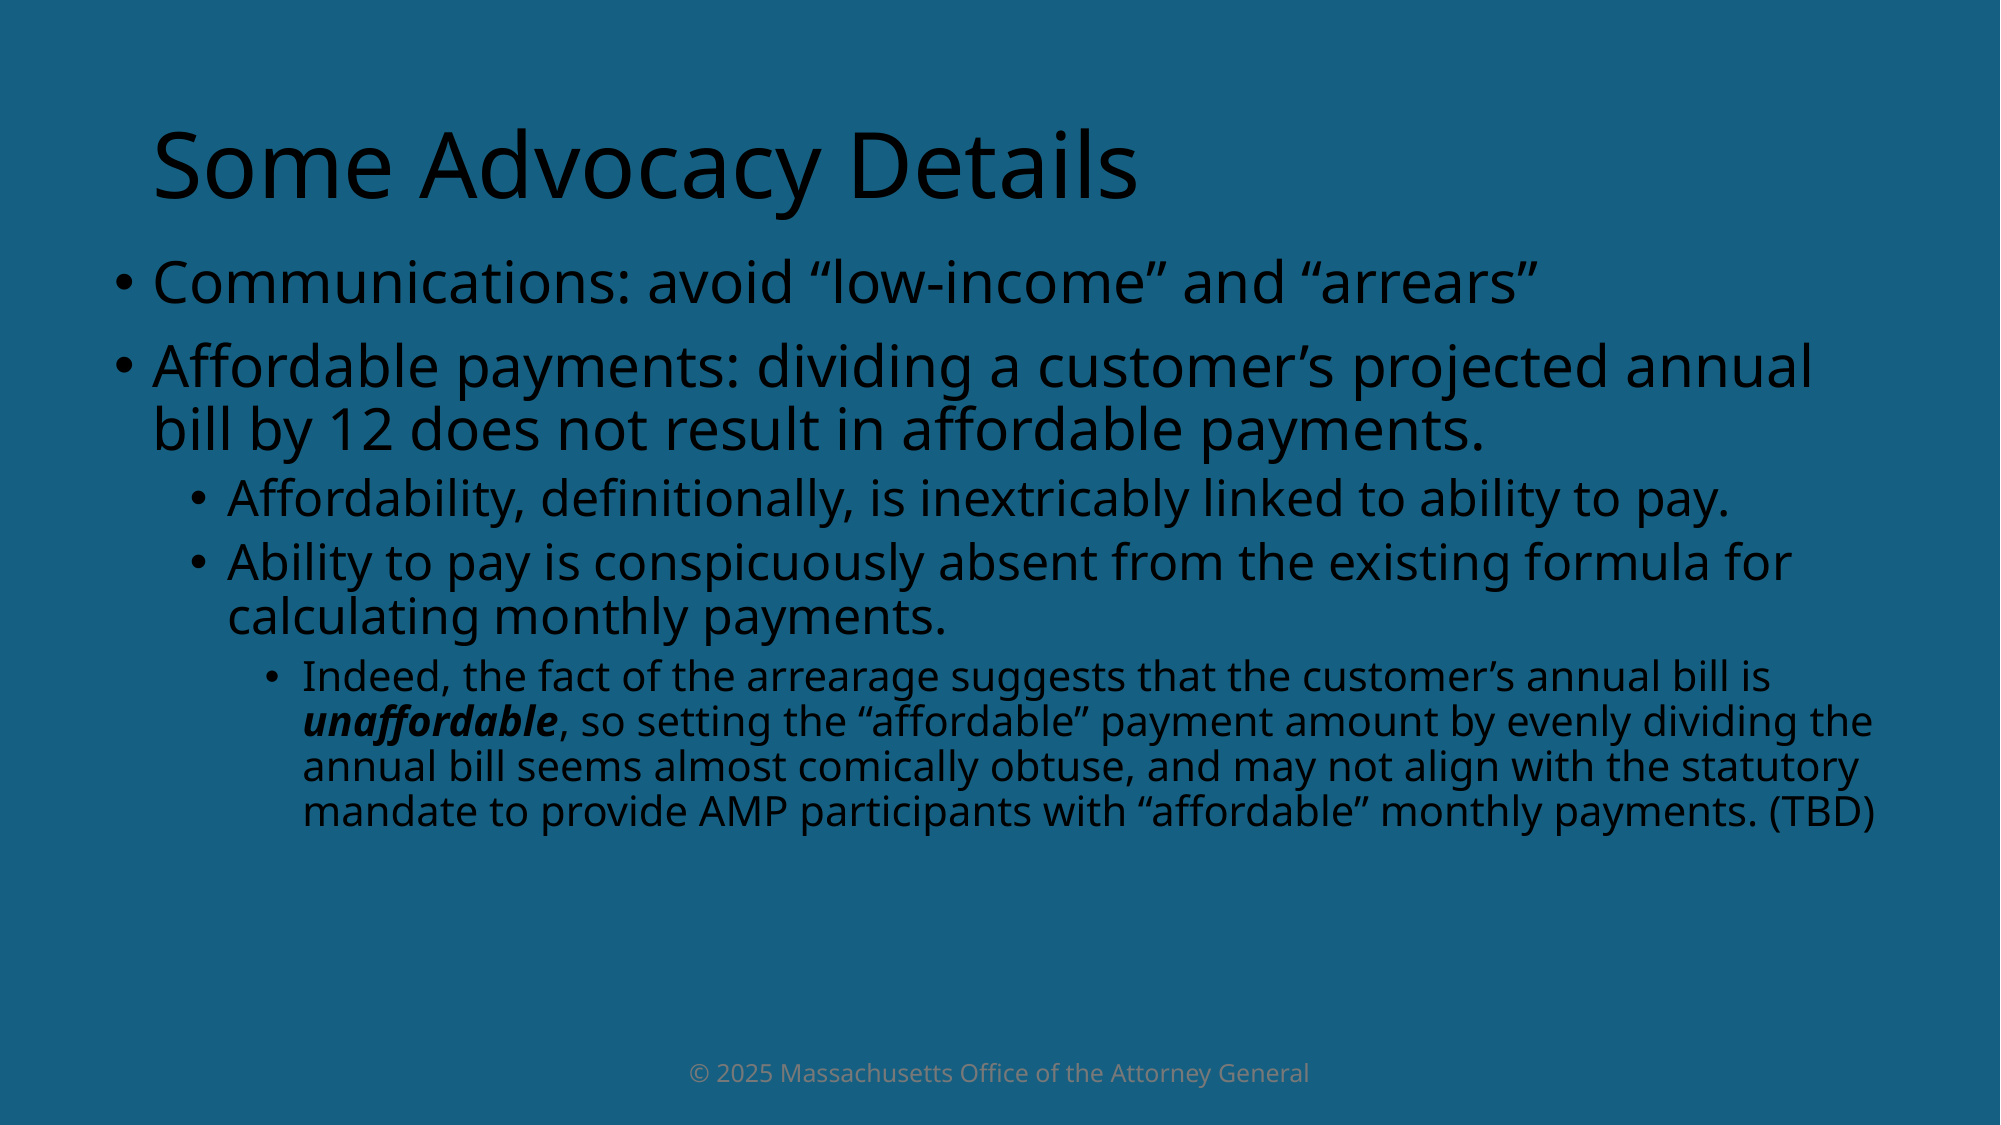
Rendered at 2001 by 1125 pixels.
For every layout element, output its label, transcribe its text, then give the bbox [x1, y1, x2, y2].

title Some Advocacy Details [137, 59, 1863, 245]
list Communications: avoid “low-income” and “arrears” Affordable payments: dividing a customer’s projected annual bill by 12 does not result in affordable payments. Affordability, definitionally, is inextricably linked to ability to pay. Ability to pay is conspicuously absent from the existing formula for calculating monthly payments. Indeed, the fact of the arrearage suggests that the customer’s annual bill is unaffordable, so setting the “affordable” payment amount by evenly dividing the annual bill seems almost comically obtuse, and may not align with the statutory mandate to provide AMP participants with “affordable” monthly payments. (TBD) [99, 245, 1900, 988]
footer © 2025 Massachusetts Office of the Attorney General [662, 1042, 1338, 1103]
